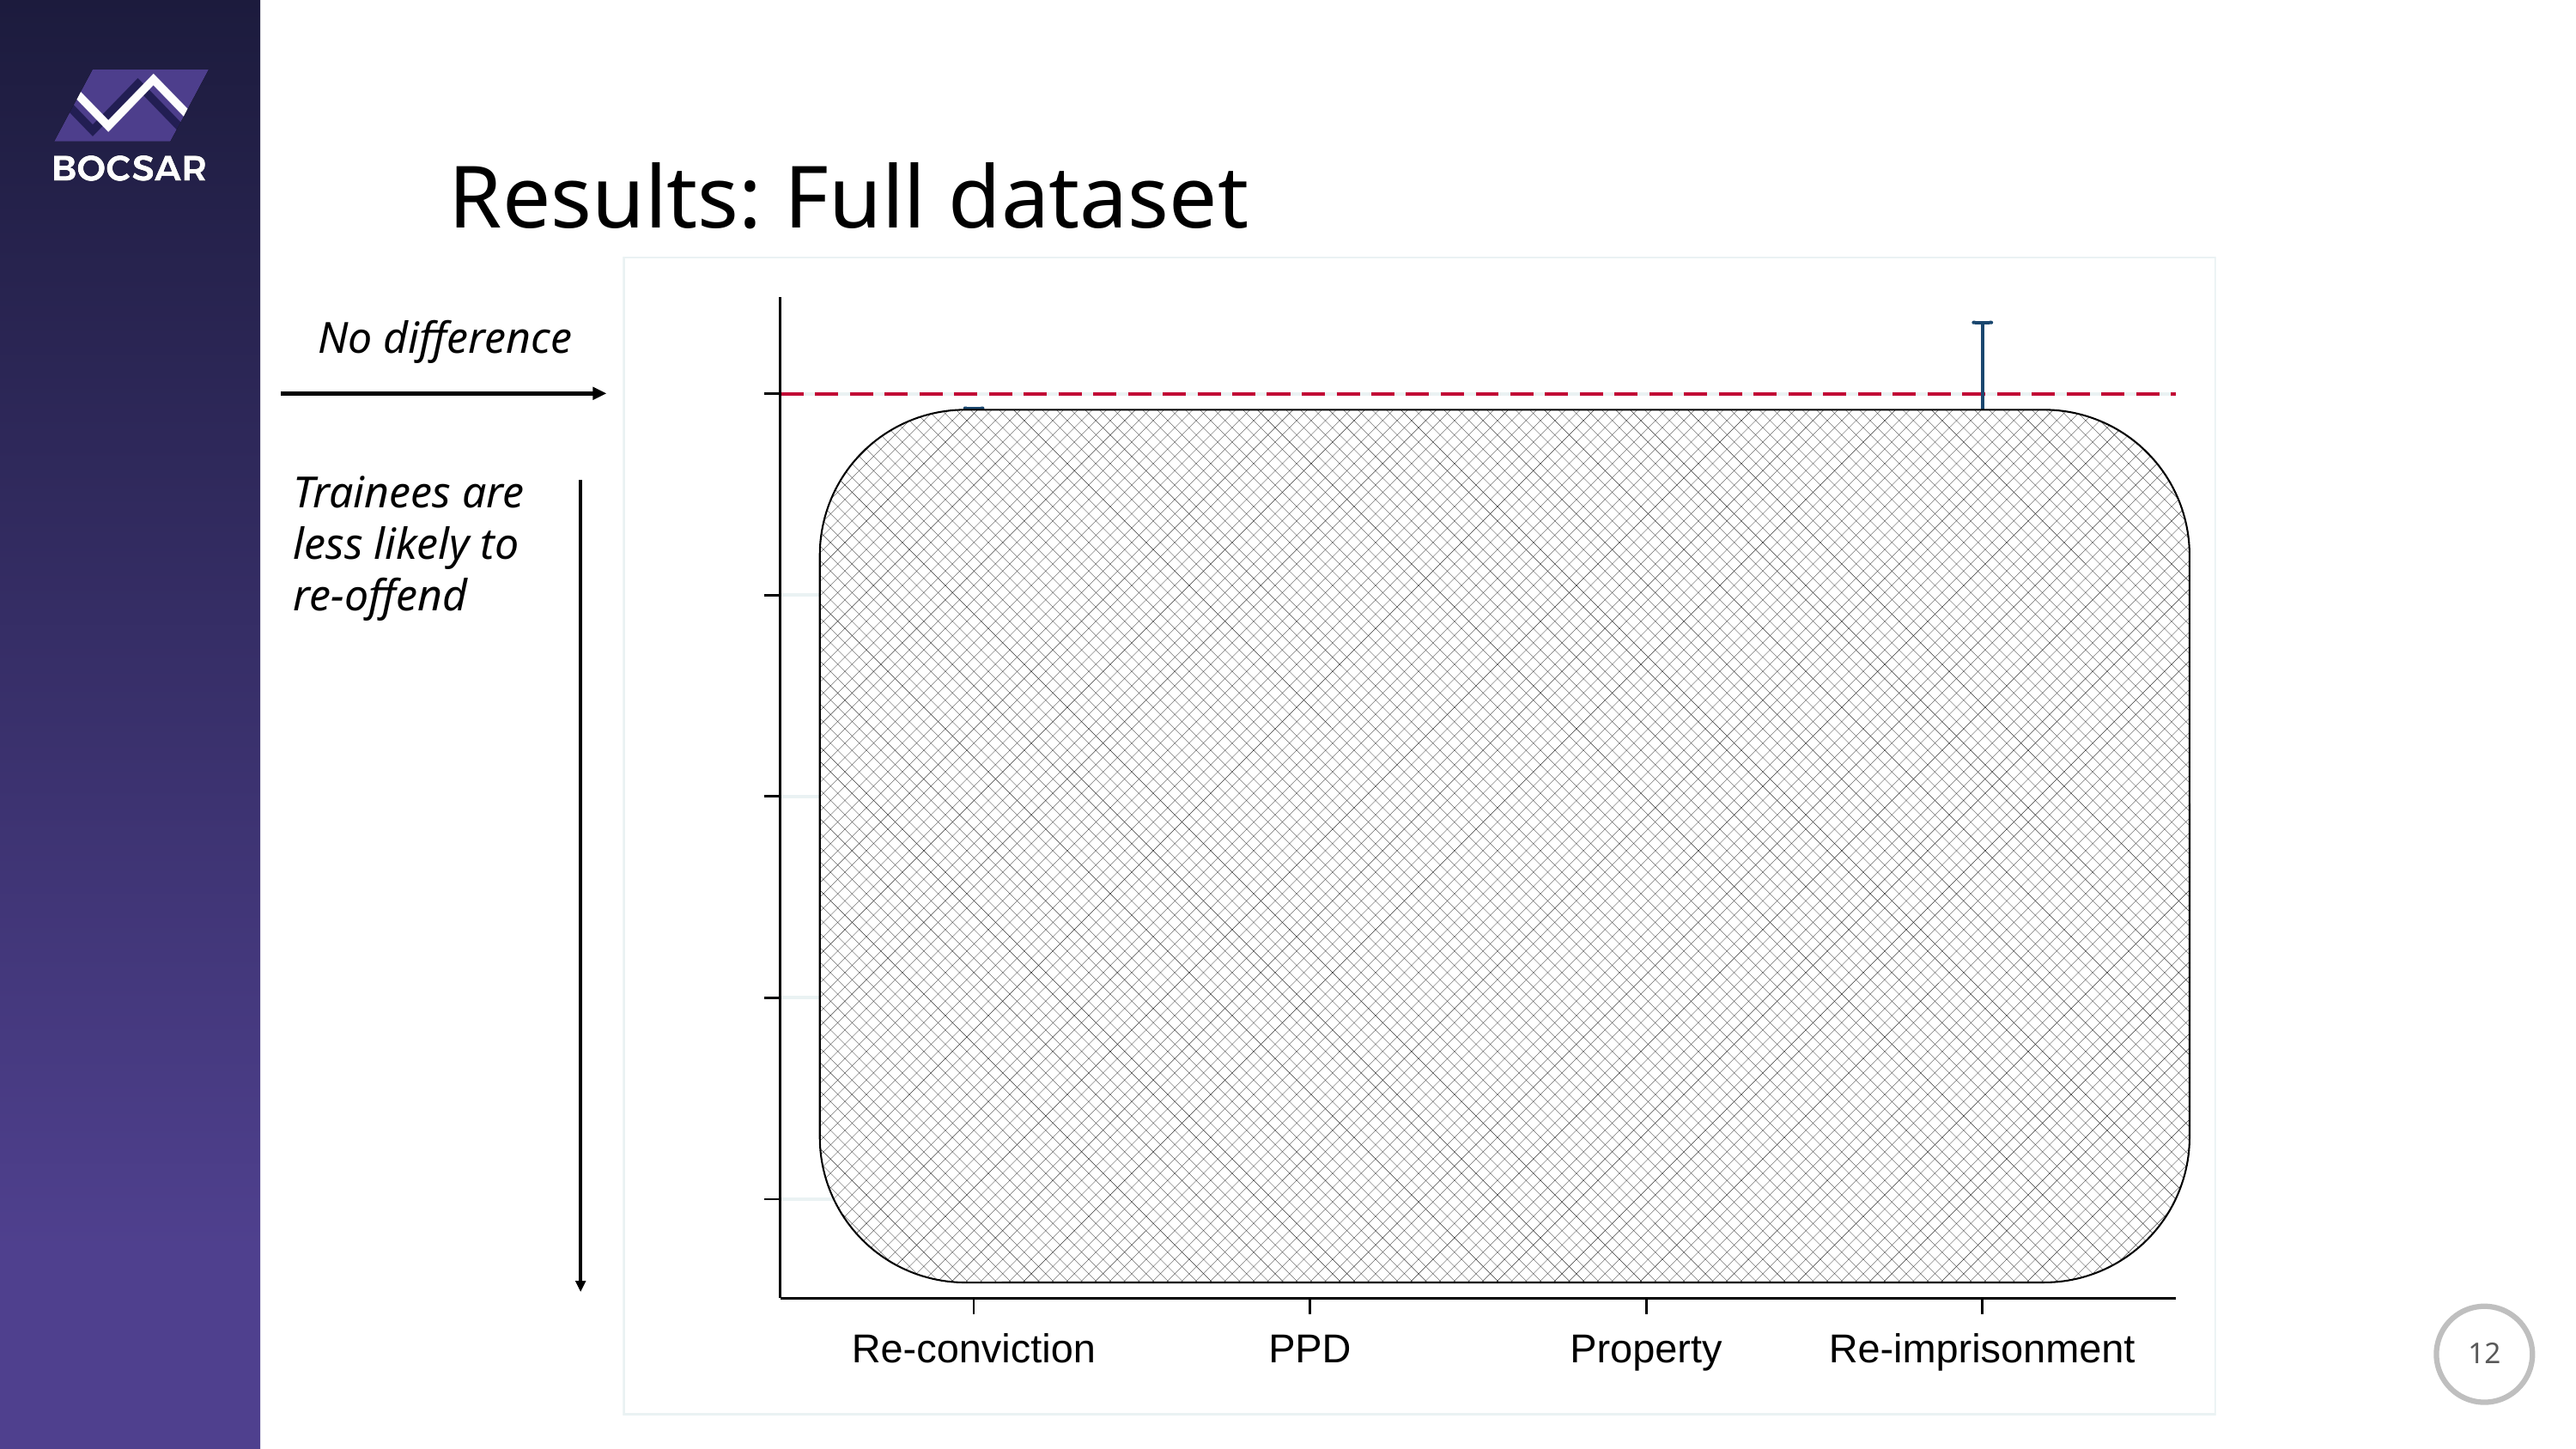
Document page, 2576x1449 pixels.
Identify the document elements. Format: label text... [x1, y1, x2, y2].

text_box Results: Full dataset [436, 124, 2403, 252]
text_box No difference [305, 304, 592, 368]
text_box Trainees are less likely to re-offend [281, 458, 568, 627]
picture [54, 70, 209, 181]
text_box [436, 252, 2372, 362]
picture [623, 256, 2216, 1416]
